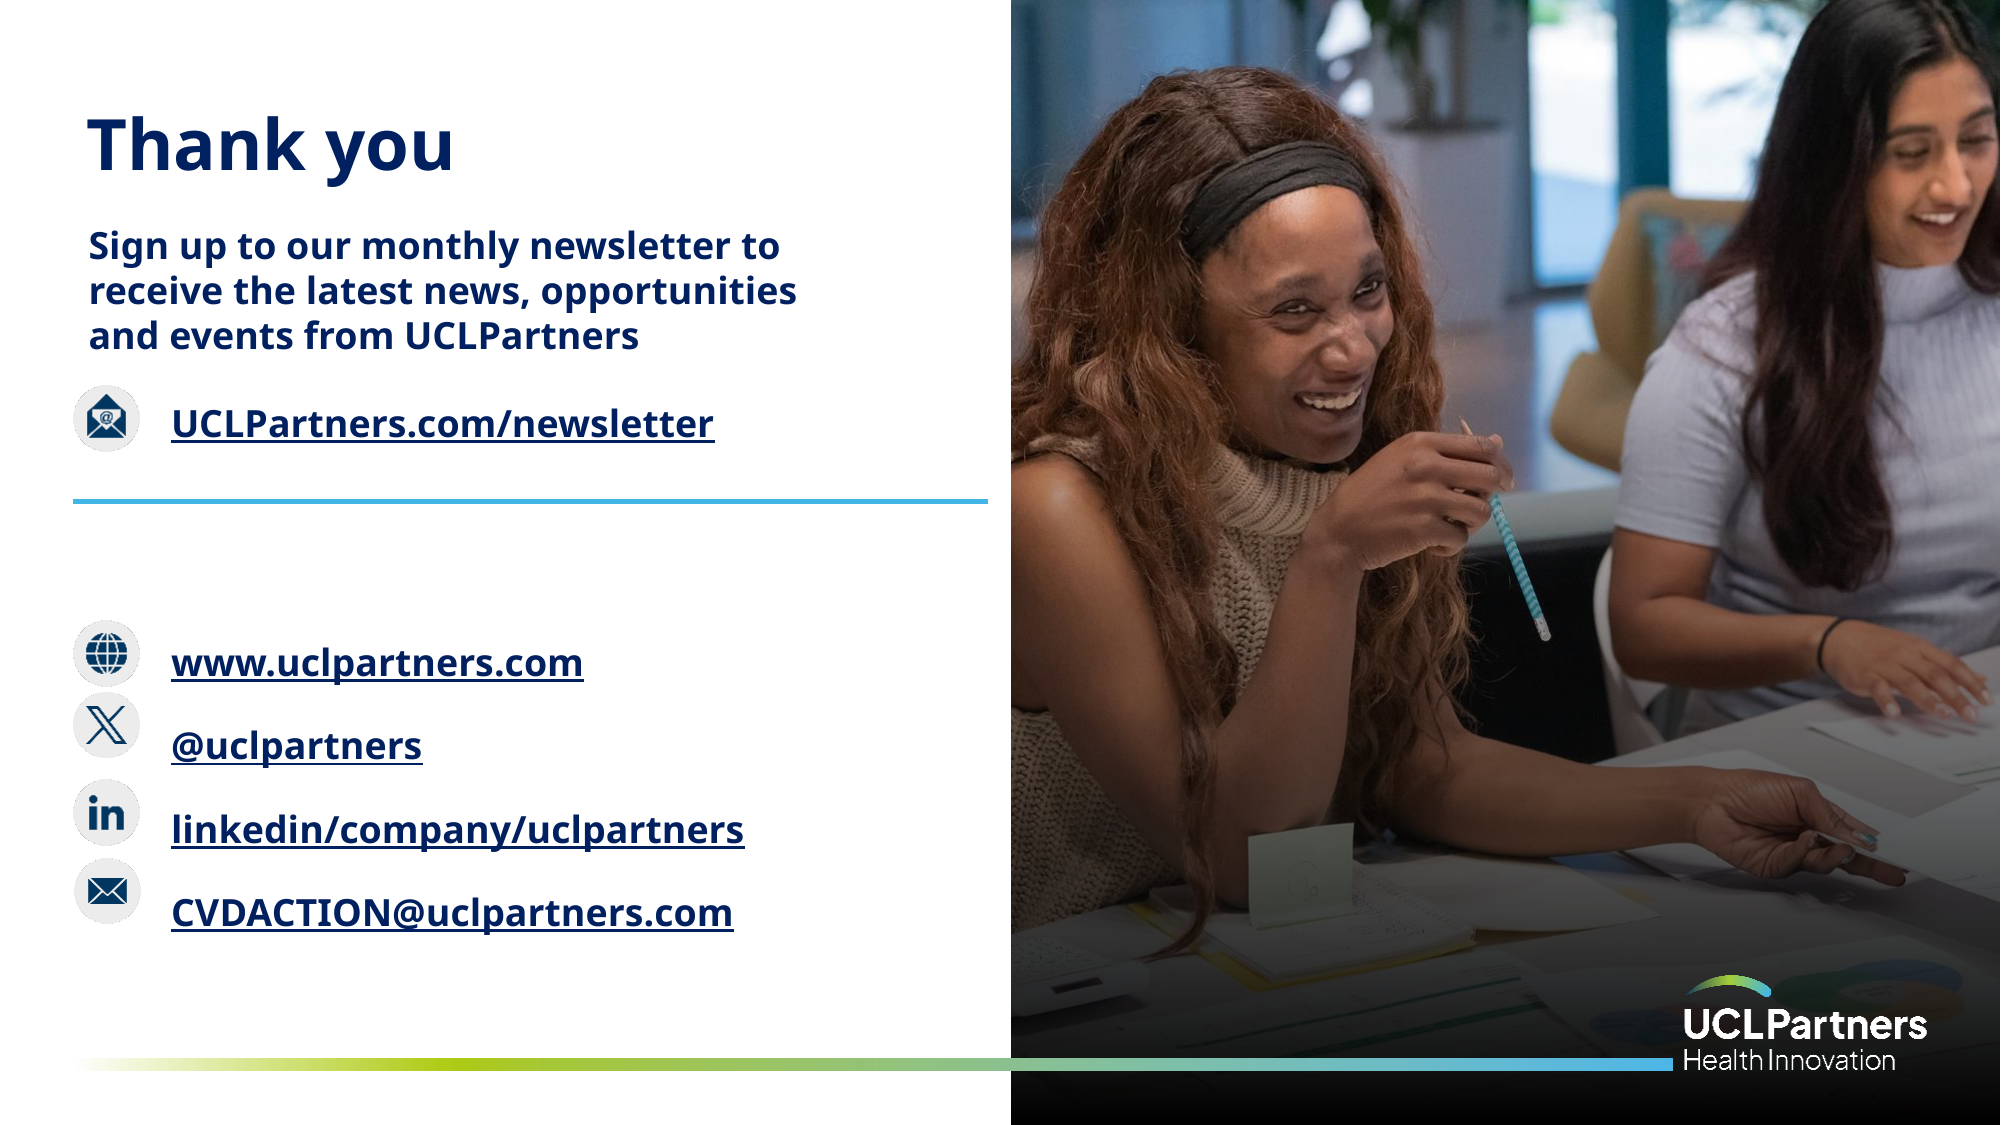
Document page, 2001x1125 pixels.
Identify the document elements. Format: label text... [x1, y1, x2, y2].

picture [72, 0, 2000, 1125]
picture [73, 620, 140, 687]
picture [73, 779, 140, 846]
title Thank you [71, 38, 1011, 257]
picture [73, 385, 140, 452]
list Sign up to our monthly newsletter to receive the latest news, opportunities and events from UCLPartners UCLPartners.com/newsletter www.uclpartners.com @uclpartners linkedin/company/uclpartners CVDACTION@uclpartners.com [73, 214, 989, 501]
picture [73, 692, 140, 758]
picture [74, 857, 141, 924]
list Sign up to our monthly newsletter to receive the latest news, opportunities and events from UCLPartners UCLPartners.com/newsletter www.uclpartners.com @uclpartners linkedin/company/uclpartners CVDACTION@uclpartners.com [73, 502, 989, 965]
